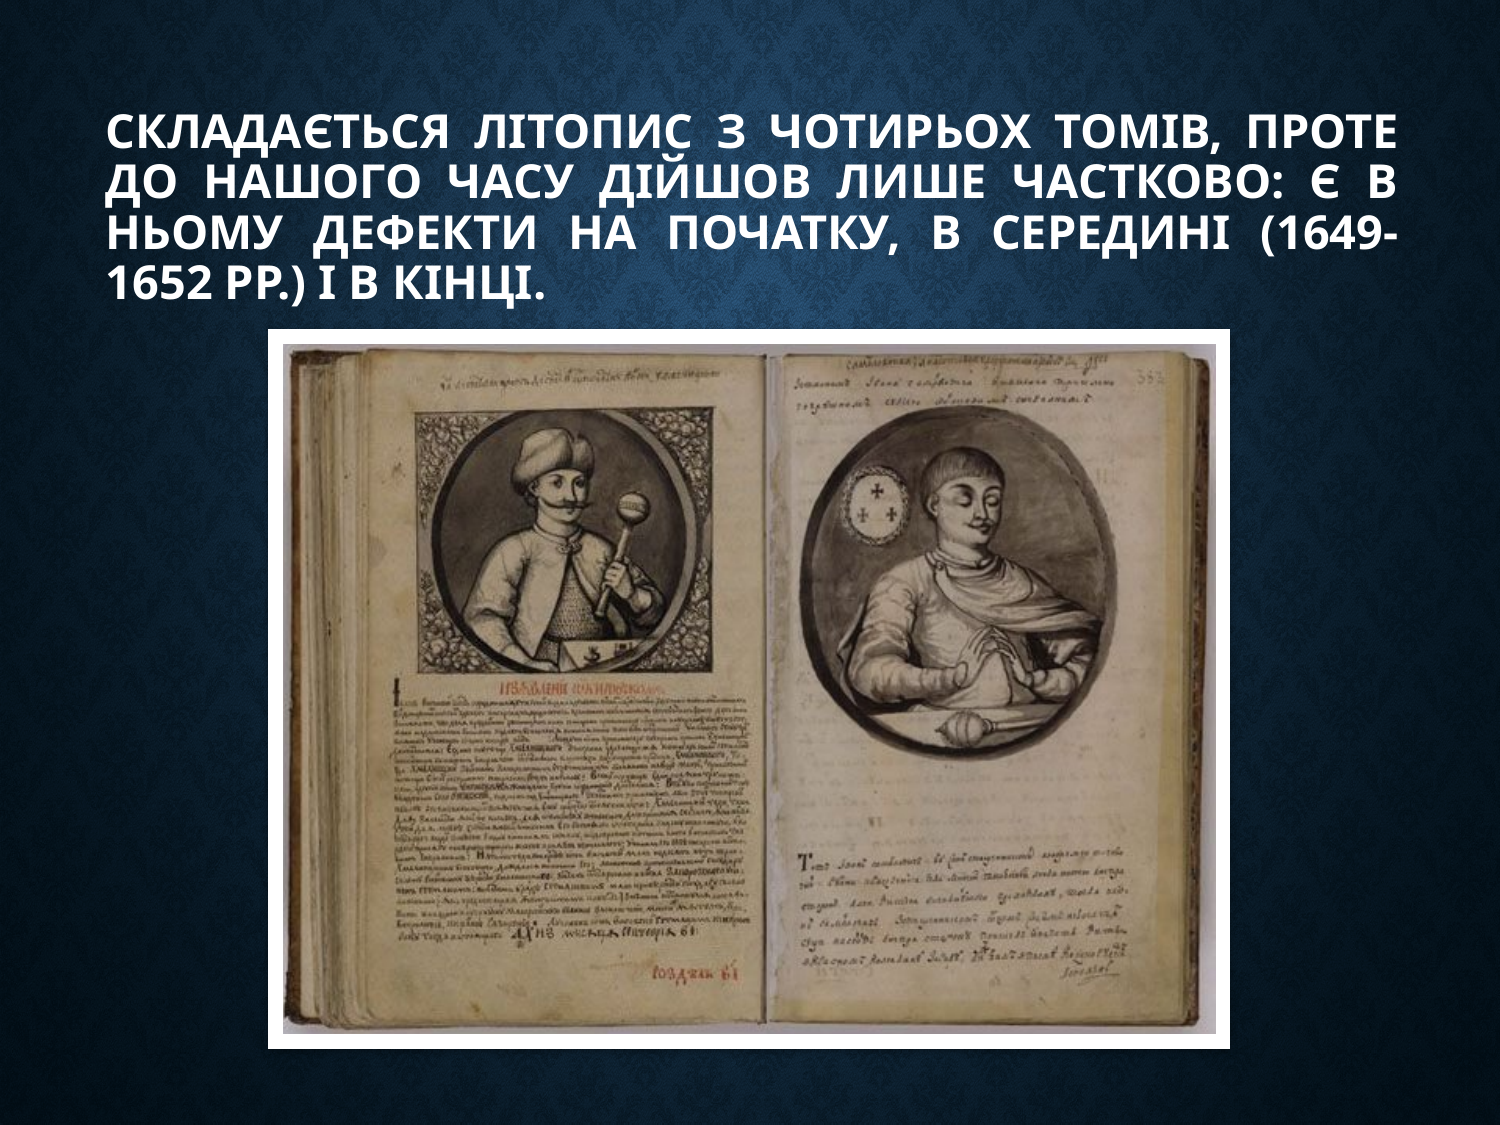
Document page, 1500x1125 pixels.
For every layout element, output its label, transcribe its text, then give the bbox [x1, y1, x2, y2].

picture [282, 343, 1217, 1035]
title Складається літопис з чотирьох томів, проте до нашого часу дійшов лише частково: є в ньому дефекти на початку, в середині (1649-1652 рр.) і в кінці. [90, 99, 1414, 318]
